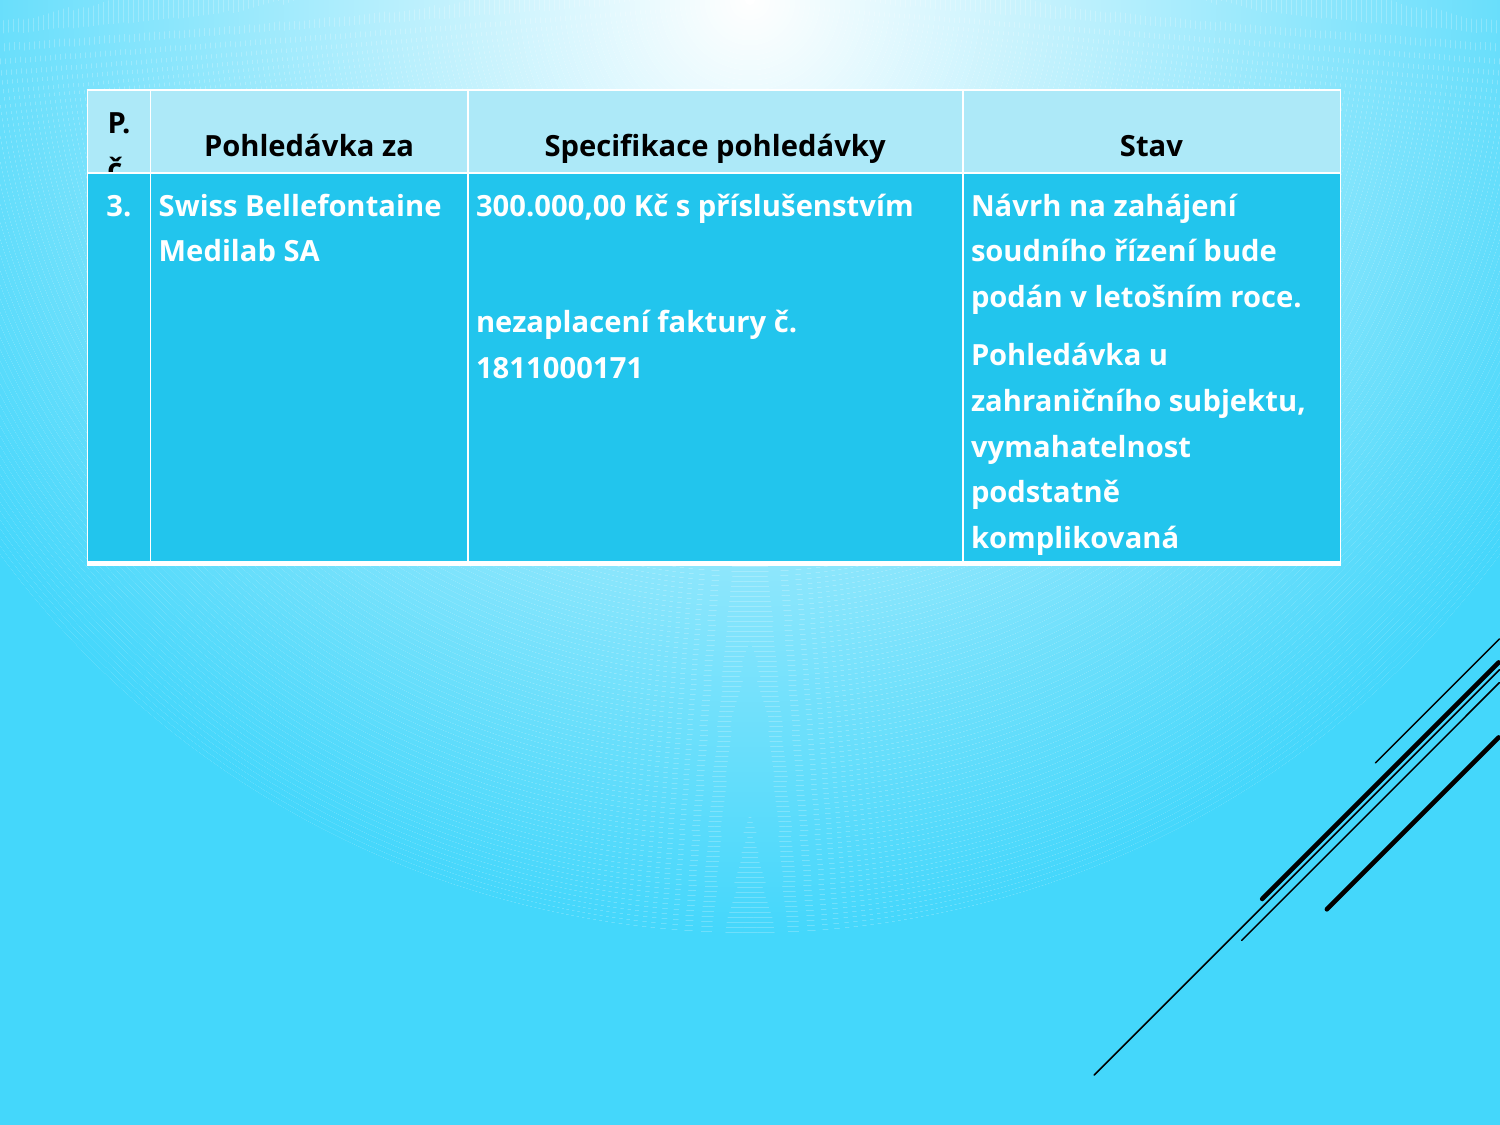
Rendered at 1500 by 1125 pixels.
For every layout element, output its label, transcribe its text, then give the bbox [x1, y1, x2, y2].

table_header Swiss Bellefontaine Medilab SA [151, 174, 467, 561]
table_header 3. [88, 174, 150, 561]
table_header Návrh na zahájení soudního řízení bude podán v letošním roce. Pohledávka u zahraničního subjektu, vymahatelnost podstatně komplikovaná [964, 174, 1340, 561]
table_header Specifikace pohledávky [469, 91, 962, 172]
table_header 300.000,00 Kč s příslušenstvím nezaplacení faktury č. 1811000171 [469, 174, 962, 561]
table_header Stav [964, 91, 1340, 172]
table_header Pohledávka za [151, 91, 467, 172]
table_header P. č. [88, 91, 150, 172]
